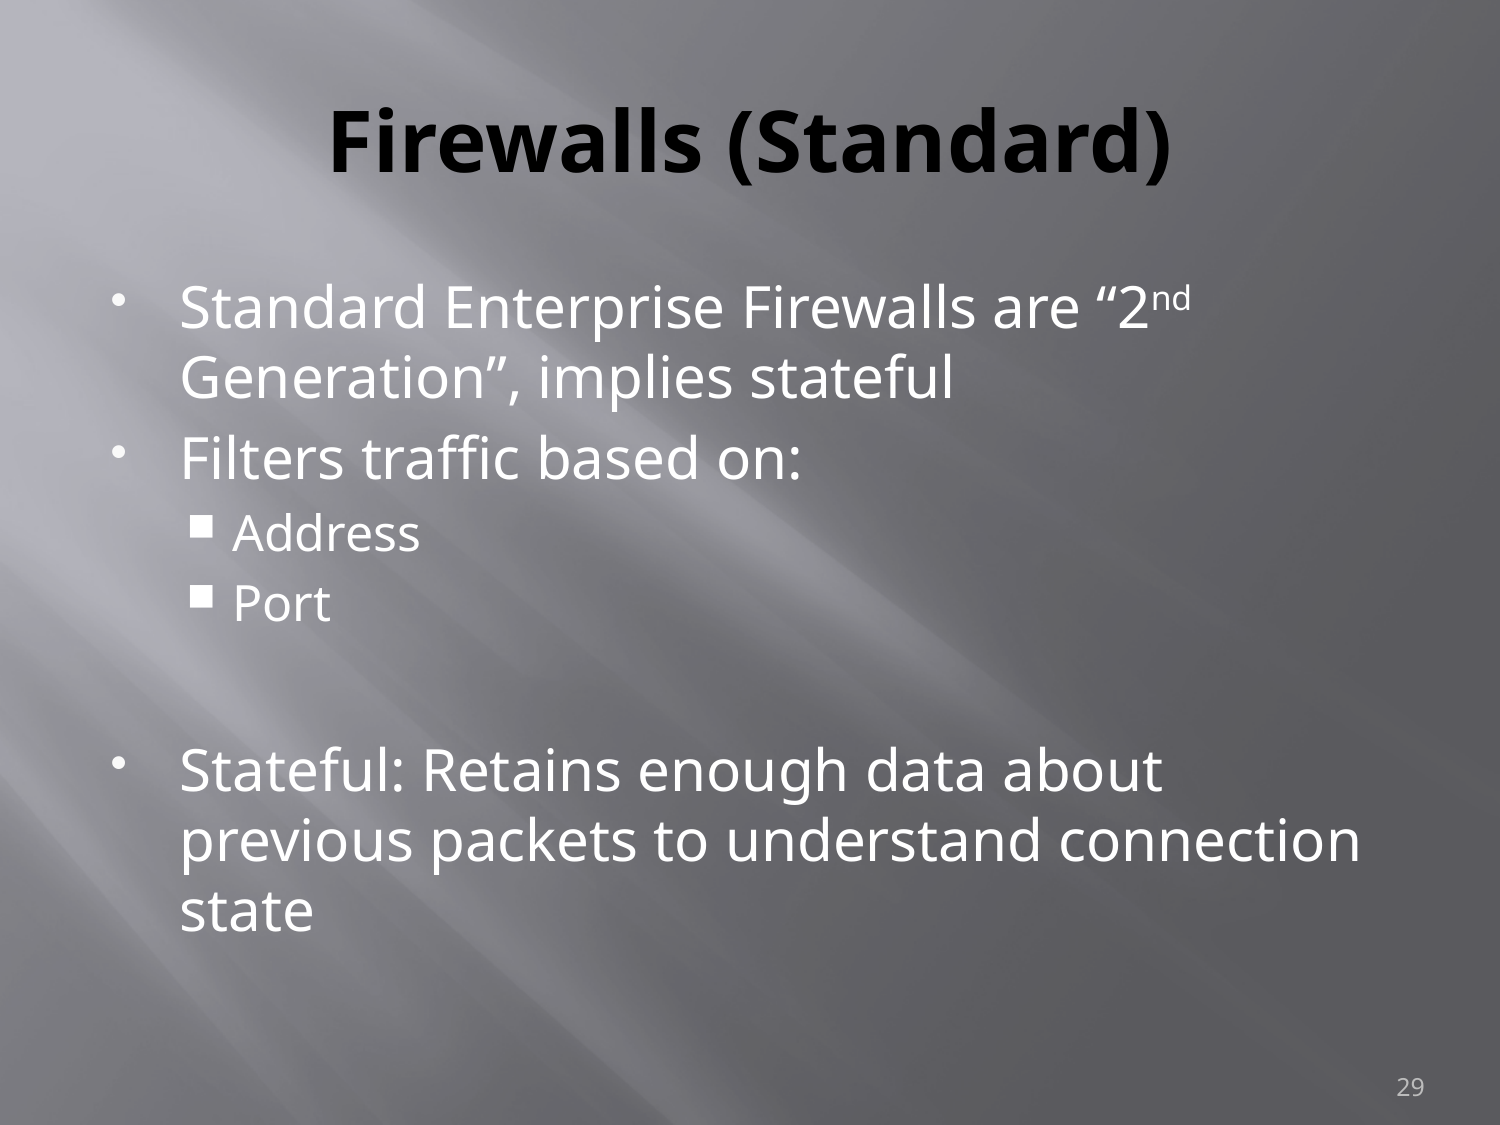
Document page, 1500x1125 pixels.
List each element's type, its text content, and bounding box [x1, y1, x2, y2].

title Firewalls (Standard) [75, 45, 1425, 233]
list Standard Enterprise Firewalls are “2nd Generation”, implies stateful Filters traffic based on: Address Port Stateful: Retains enough data about previous packets to understand connection state [75, 262, 1425, 1035]
slide_number 29 [1299, 1052, 1425, 1113]
